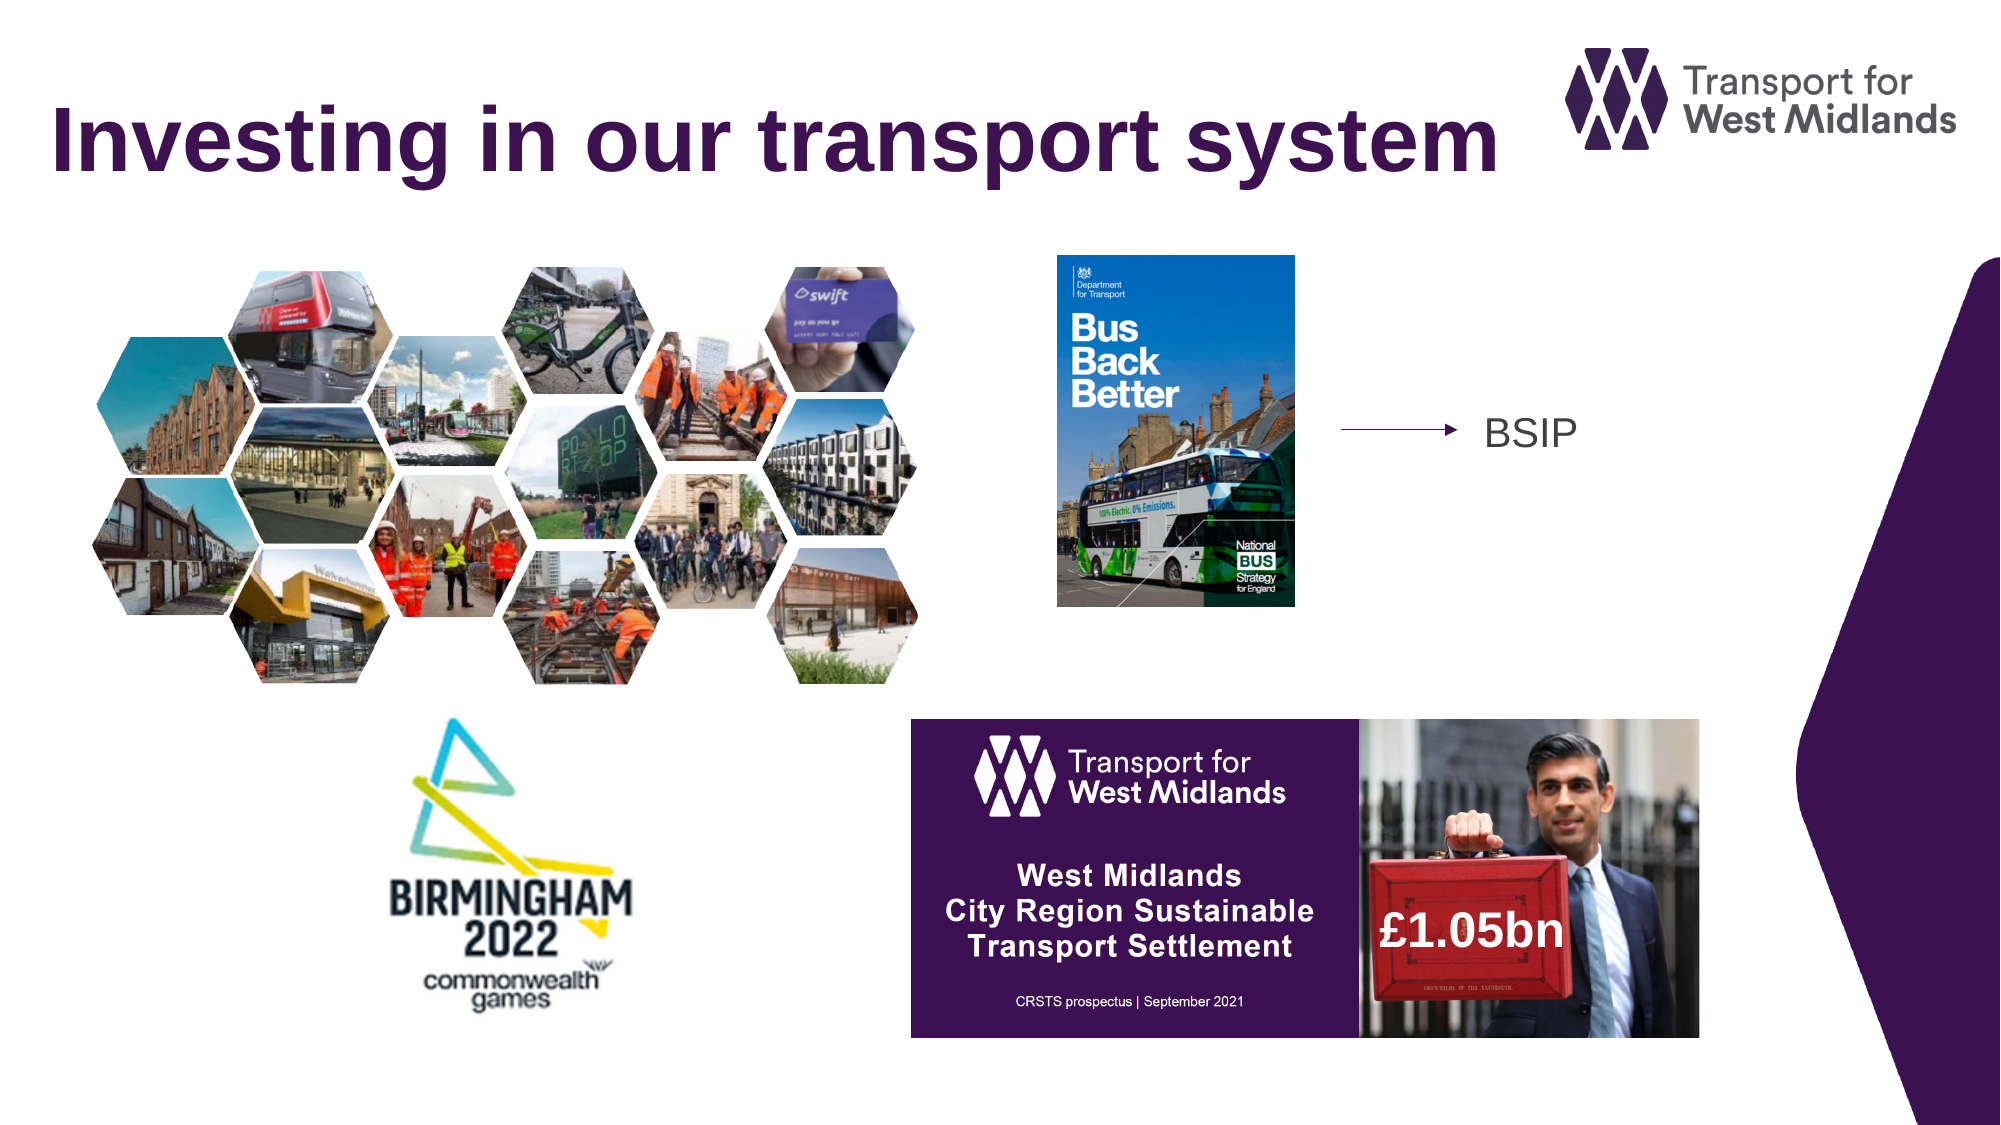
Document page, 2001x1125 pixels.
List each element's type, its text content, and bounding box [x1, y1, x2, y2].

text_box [92, 267, 918, 1076]
title Investing in our transport system [35, 49, 1761, 234]
picture [1565, 0, 2000, 1125]
text_box BSIP [1438, 398, 1624, 464]
picture [911, 719, 1700, 1038]
picture [1057, 255, 1295, 607]
